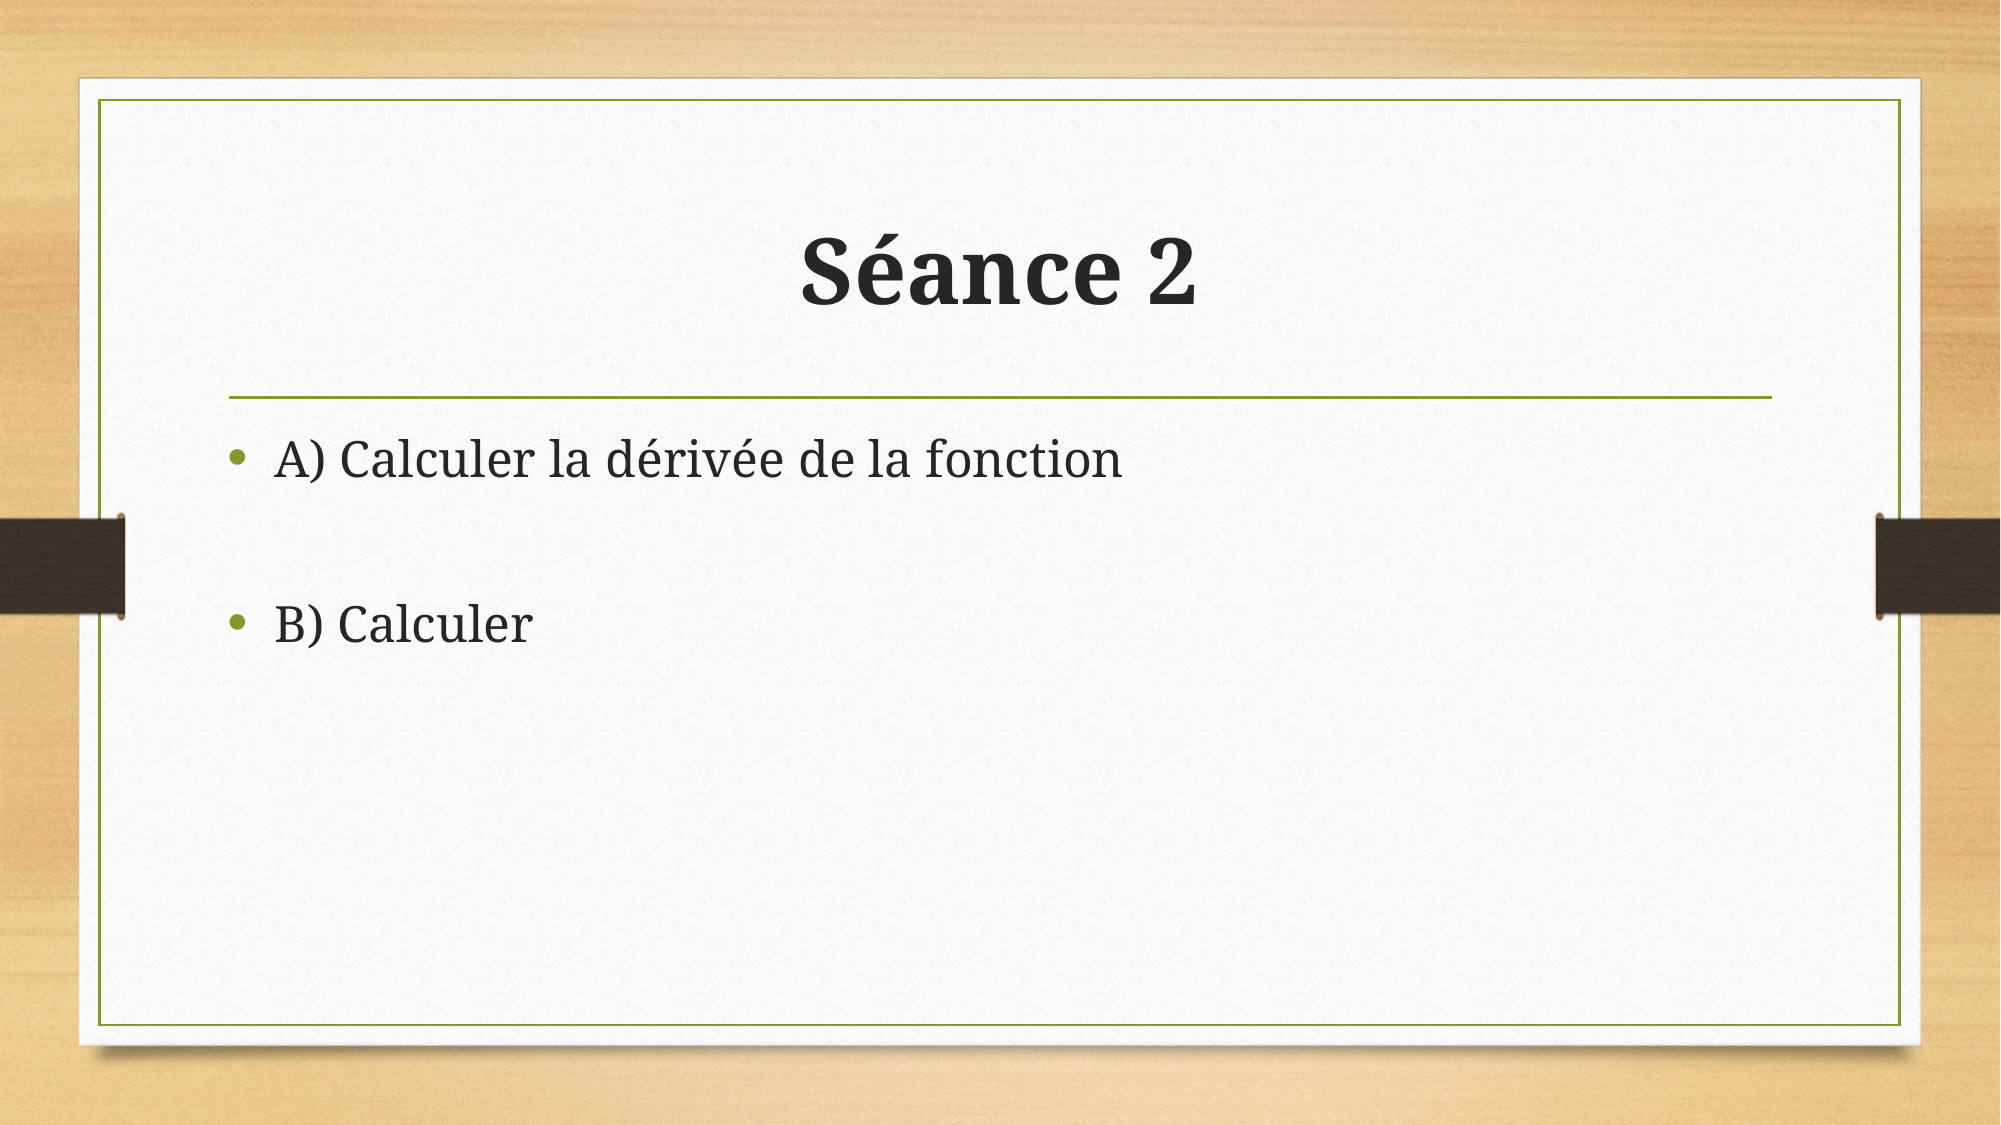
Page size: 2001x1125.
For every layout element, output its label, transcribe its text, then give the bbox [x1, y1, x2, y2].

picture [0, 0, 2001, 1125]
title Séance 2 [212, 161, 1788, 375]
